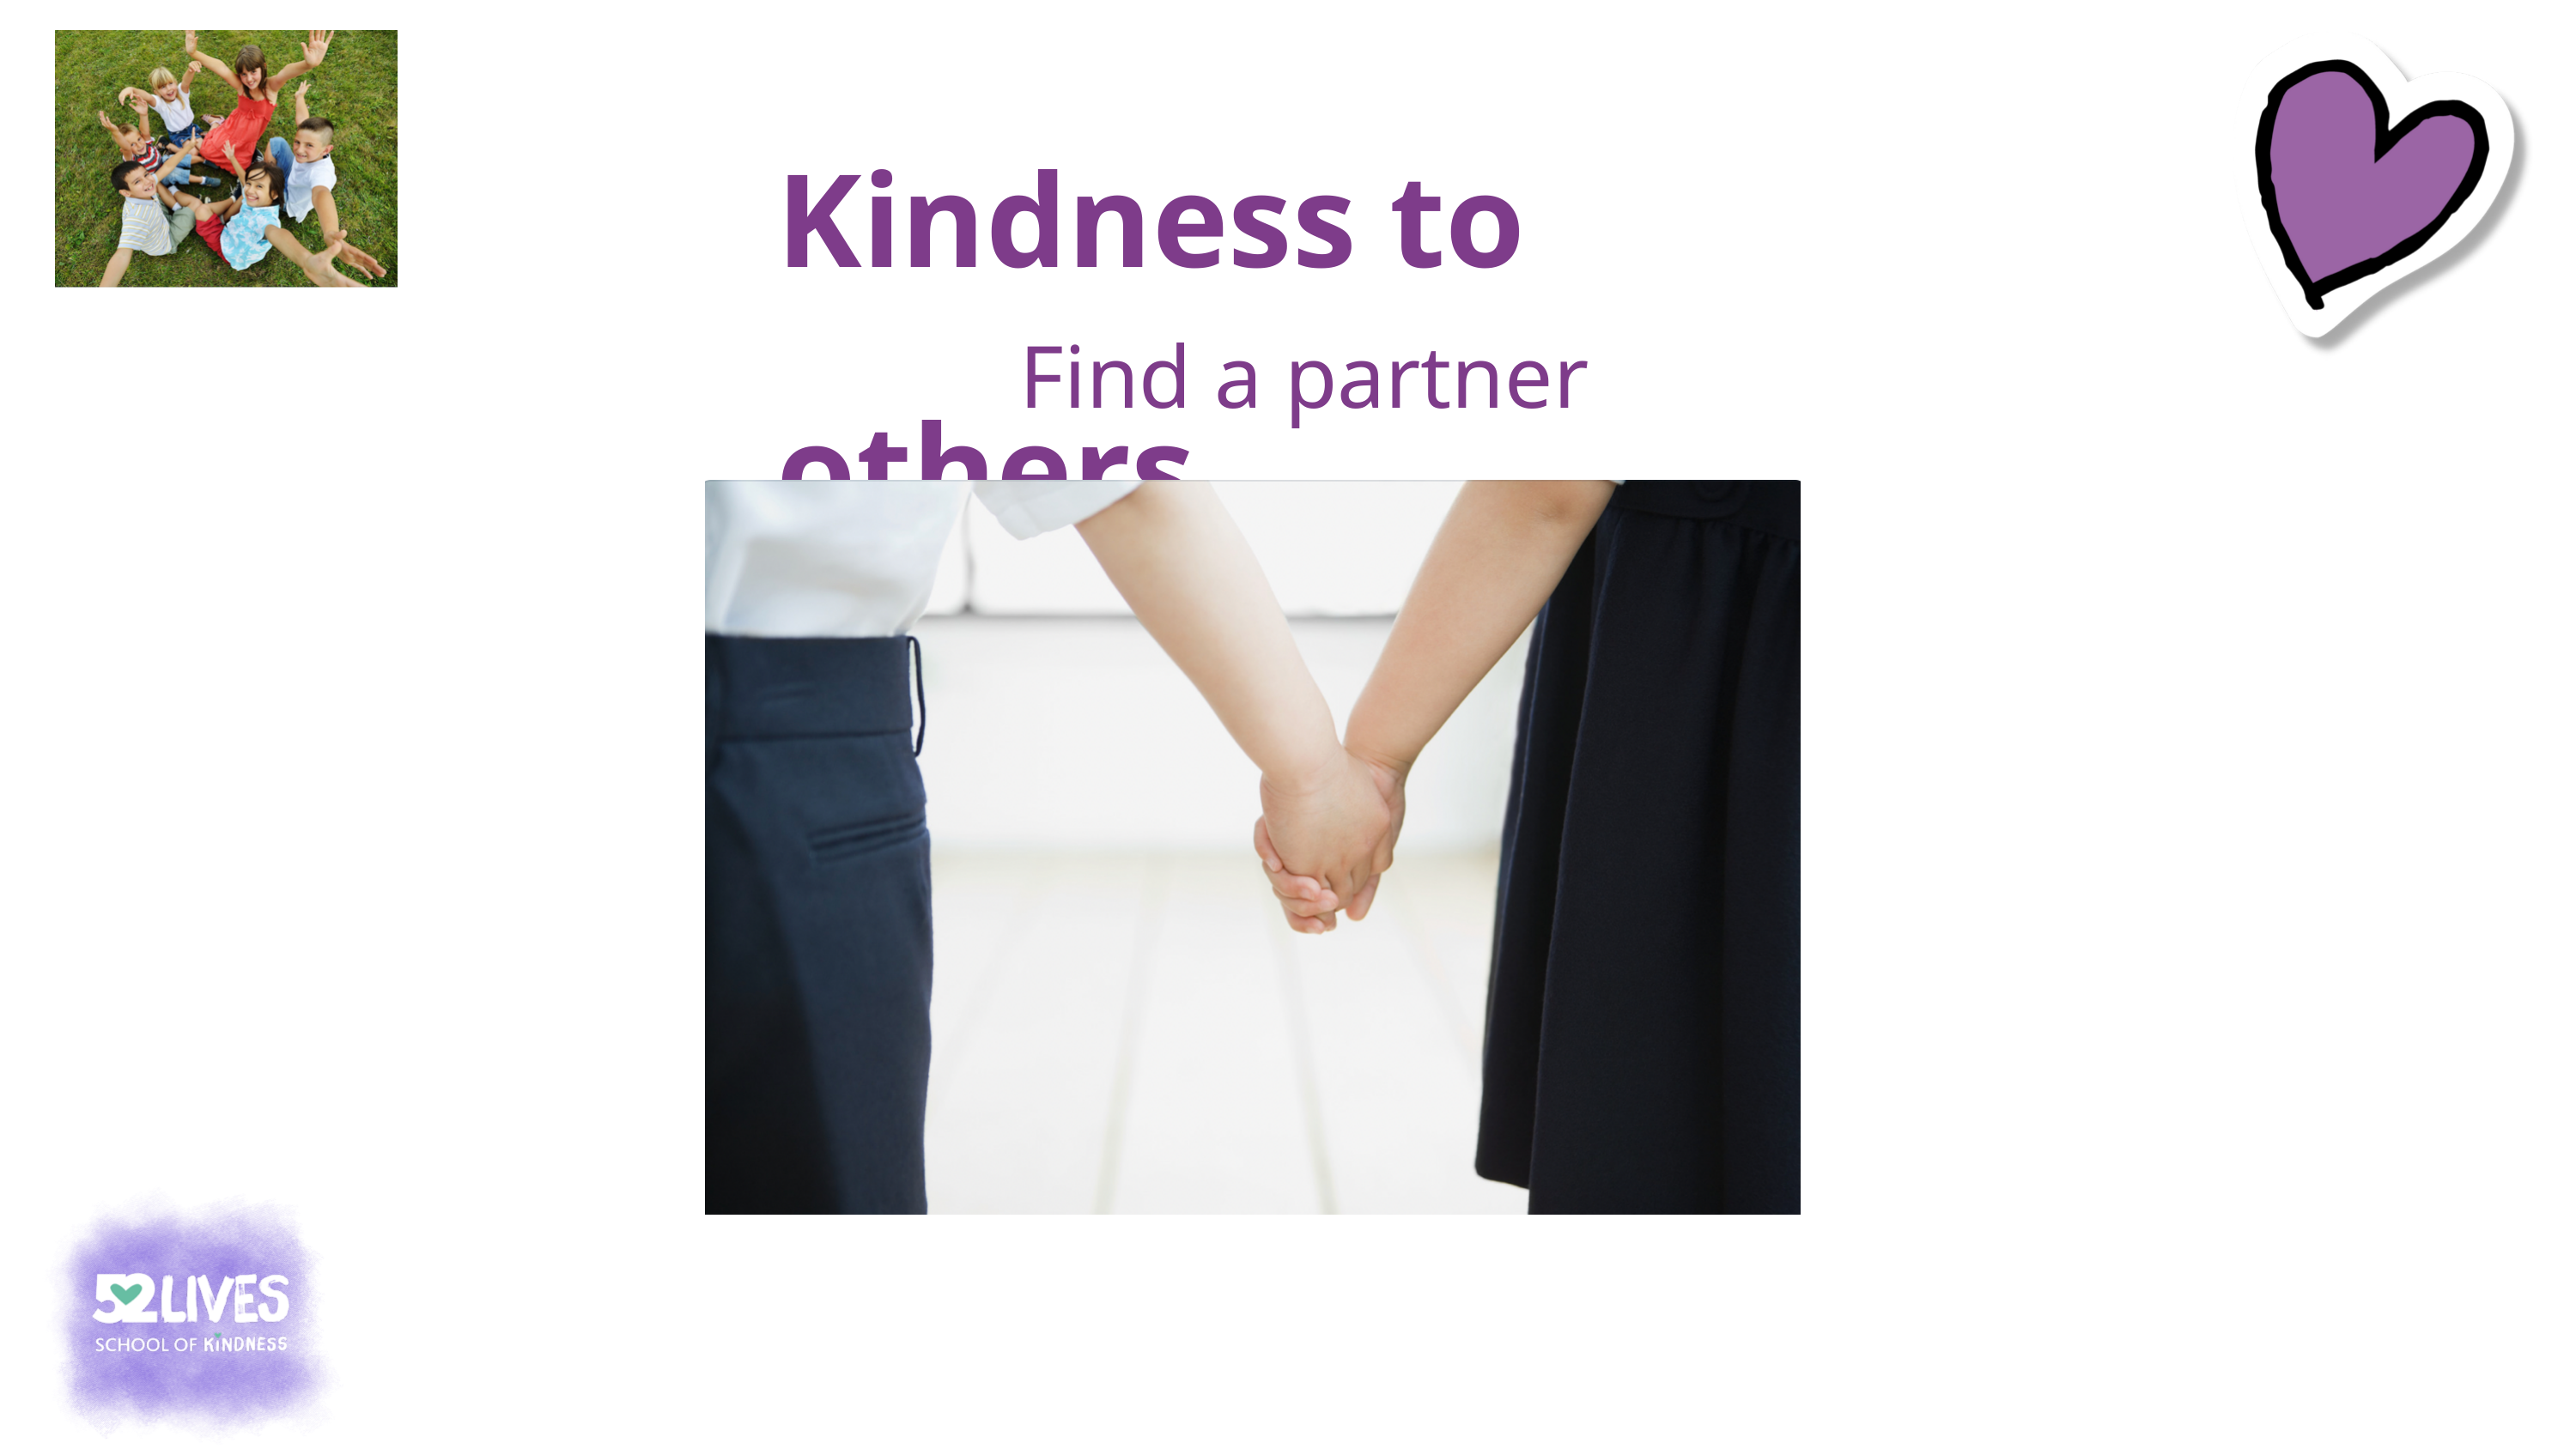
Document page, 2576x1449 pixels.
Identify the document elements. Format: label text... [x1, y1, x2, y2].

picture [55, 30, 398, 289]
text_box Kindness to others [776, 42, 1854, 544]
picture [2233, 31, 2535, 361]
text_box Find a partner [1019, 173, 1878, 426]
picture [705, 480, 1801, 1215]
picture [41, 1180, 343, 1449]
